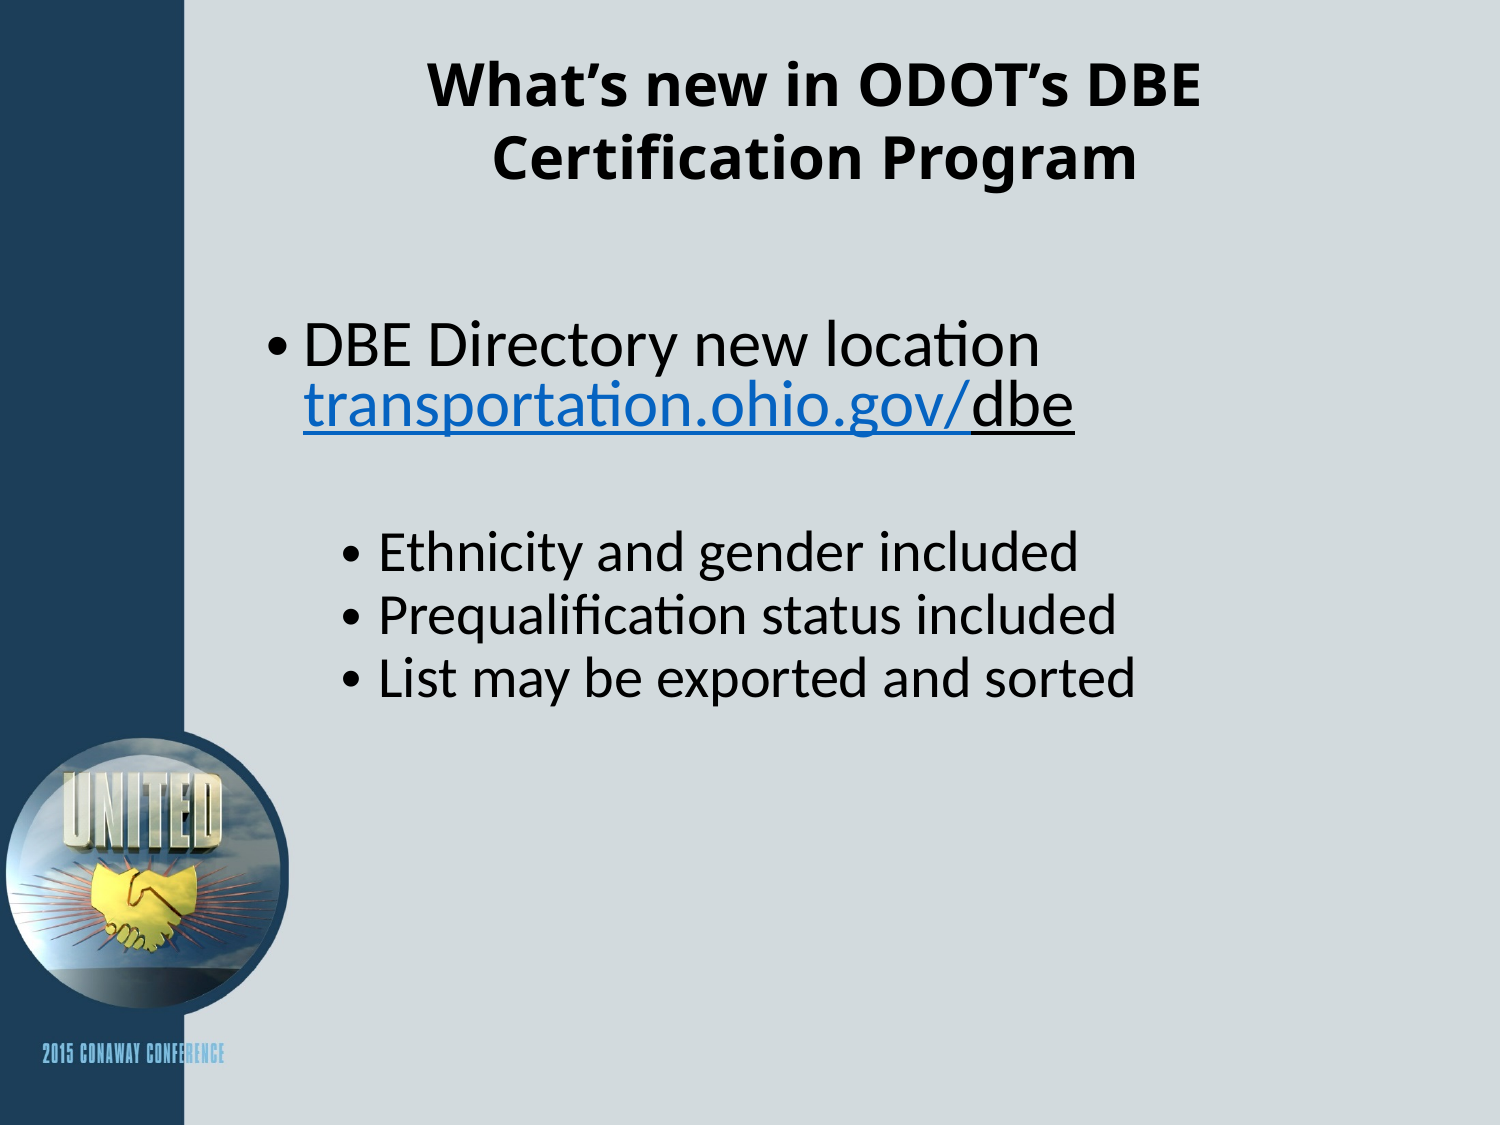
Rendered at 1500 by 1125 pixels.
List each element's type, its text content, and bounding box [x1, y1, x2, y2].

title What’s new in ODOT’s DBE Certification Program [283, 39, 1349, 204]
list DBE Directory new location transportation.ohio.gov/dbe Ethnicity and gender included Prequalification status included List may be exported and sorted [250, 310, 1394, 1046]
picture [0, 0, 1500, 1125]
